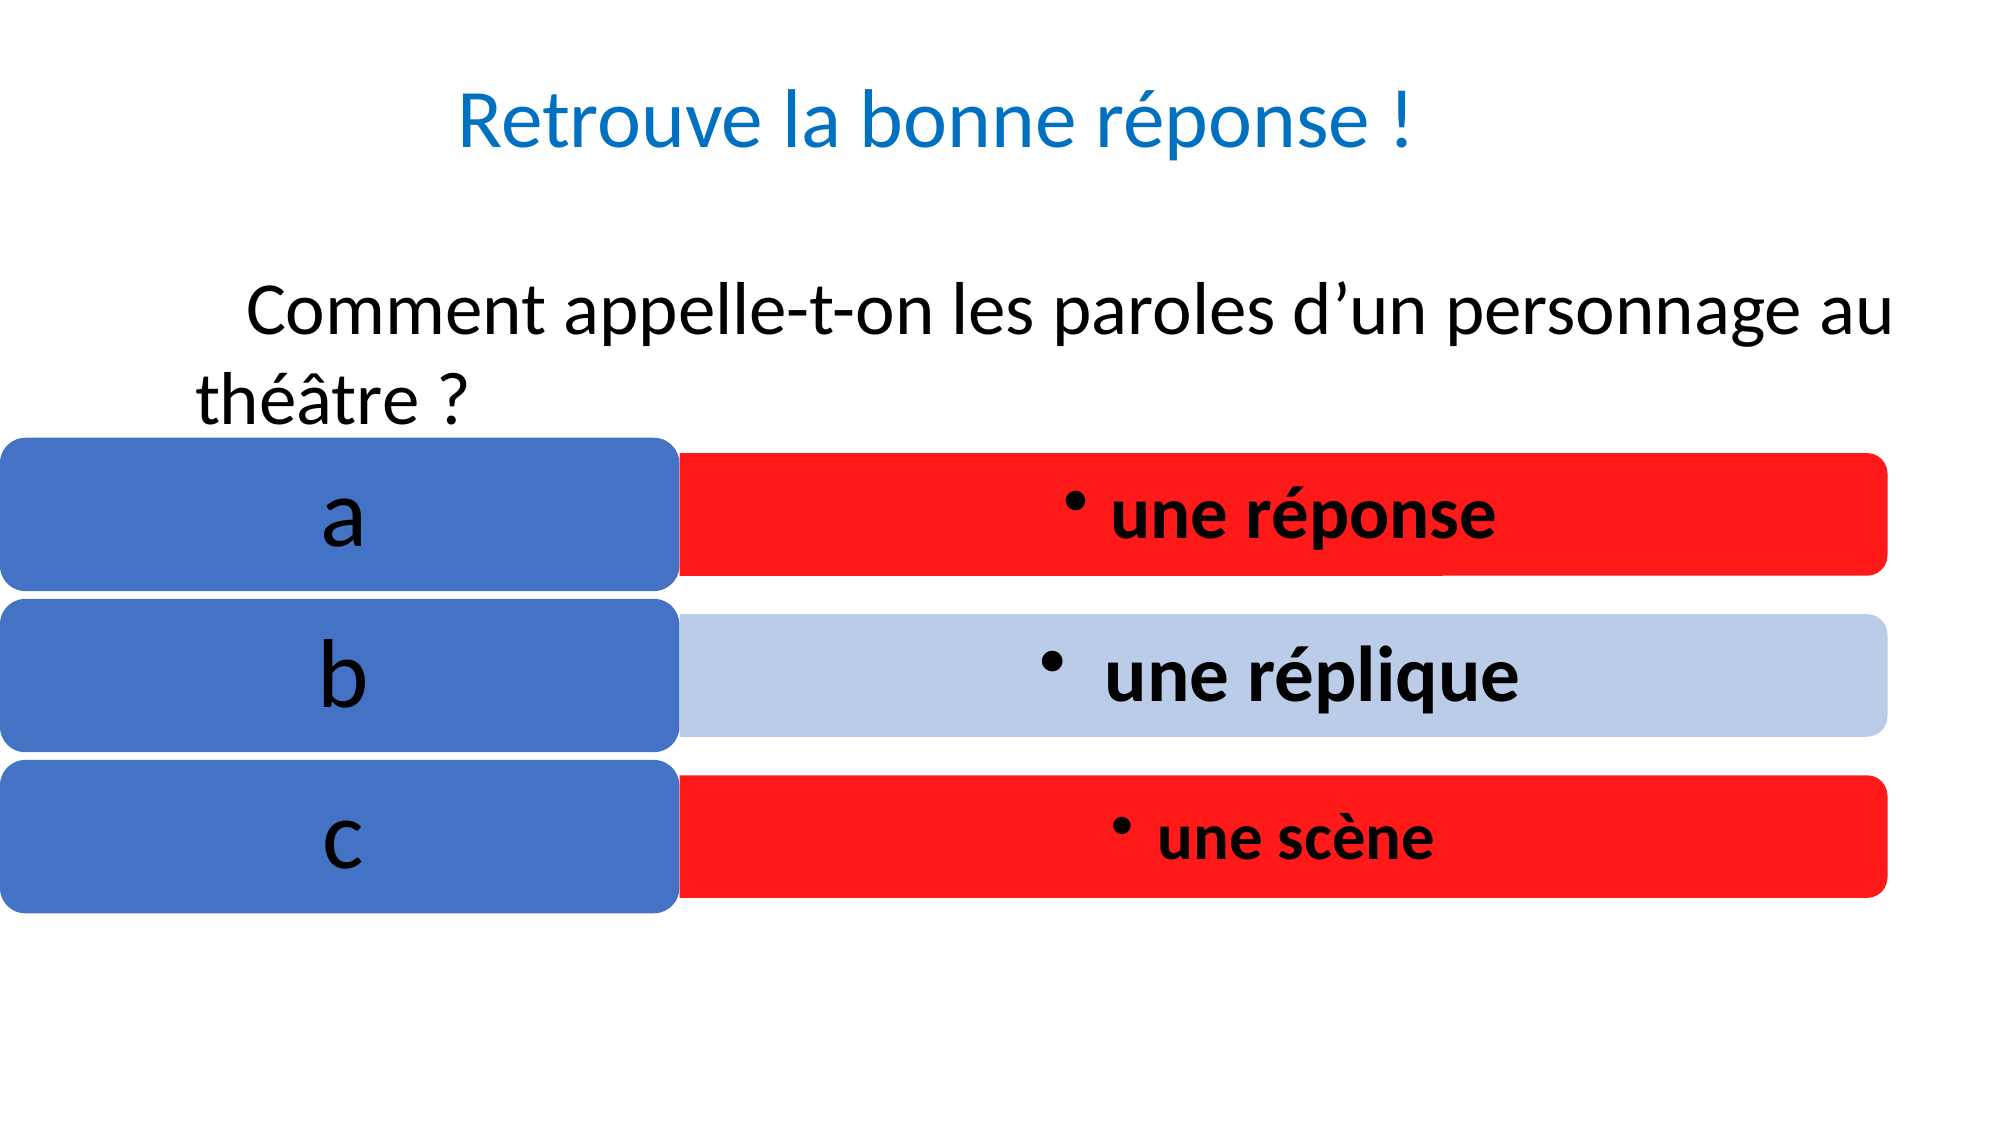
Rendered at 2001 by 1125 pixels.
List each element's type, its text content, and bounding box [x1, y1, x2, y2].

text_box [0, 437, 1888, 914]
text_box Retrouve la bonne réponse ! [263, 56, 1629, 172]
text_box Comment appelle-t-on les paroles d’un personnage au théâtre ? [180, 252, 1930, 447]
